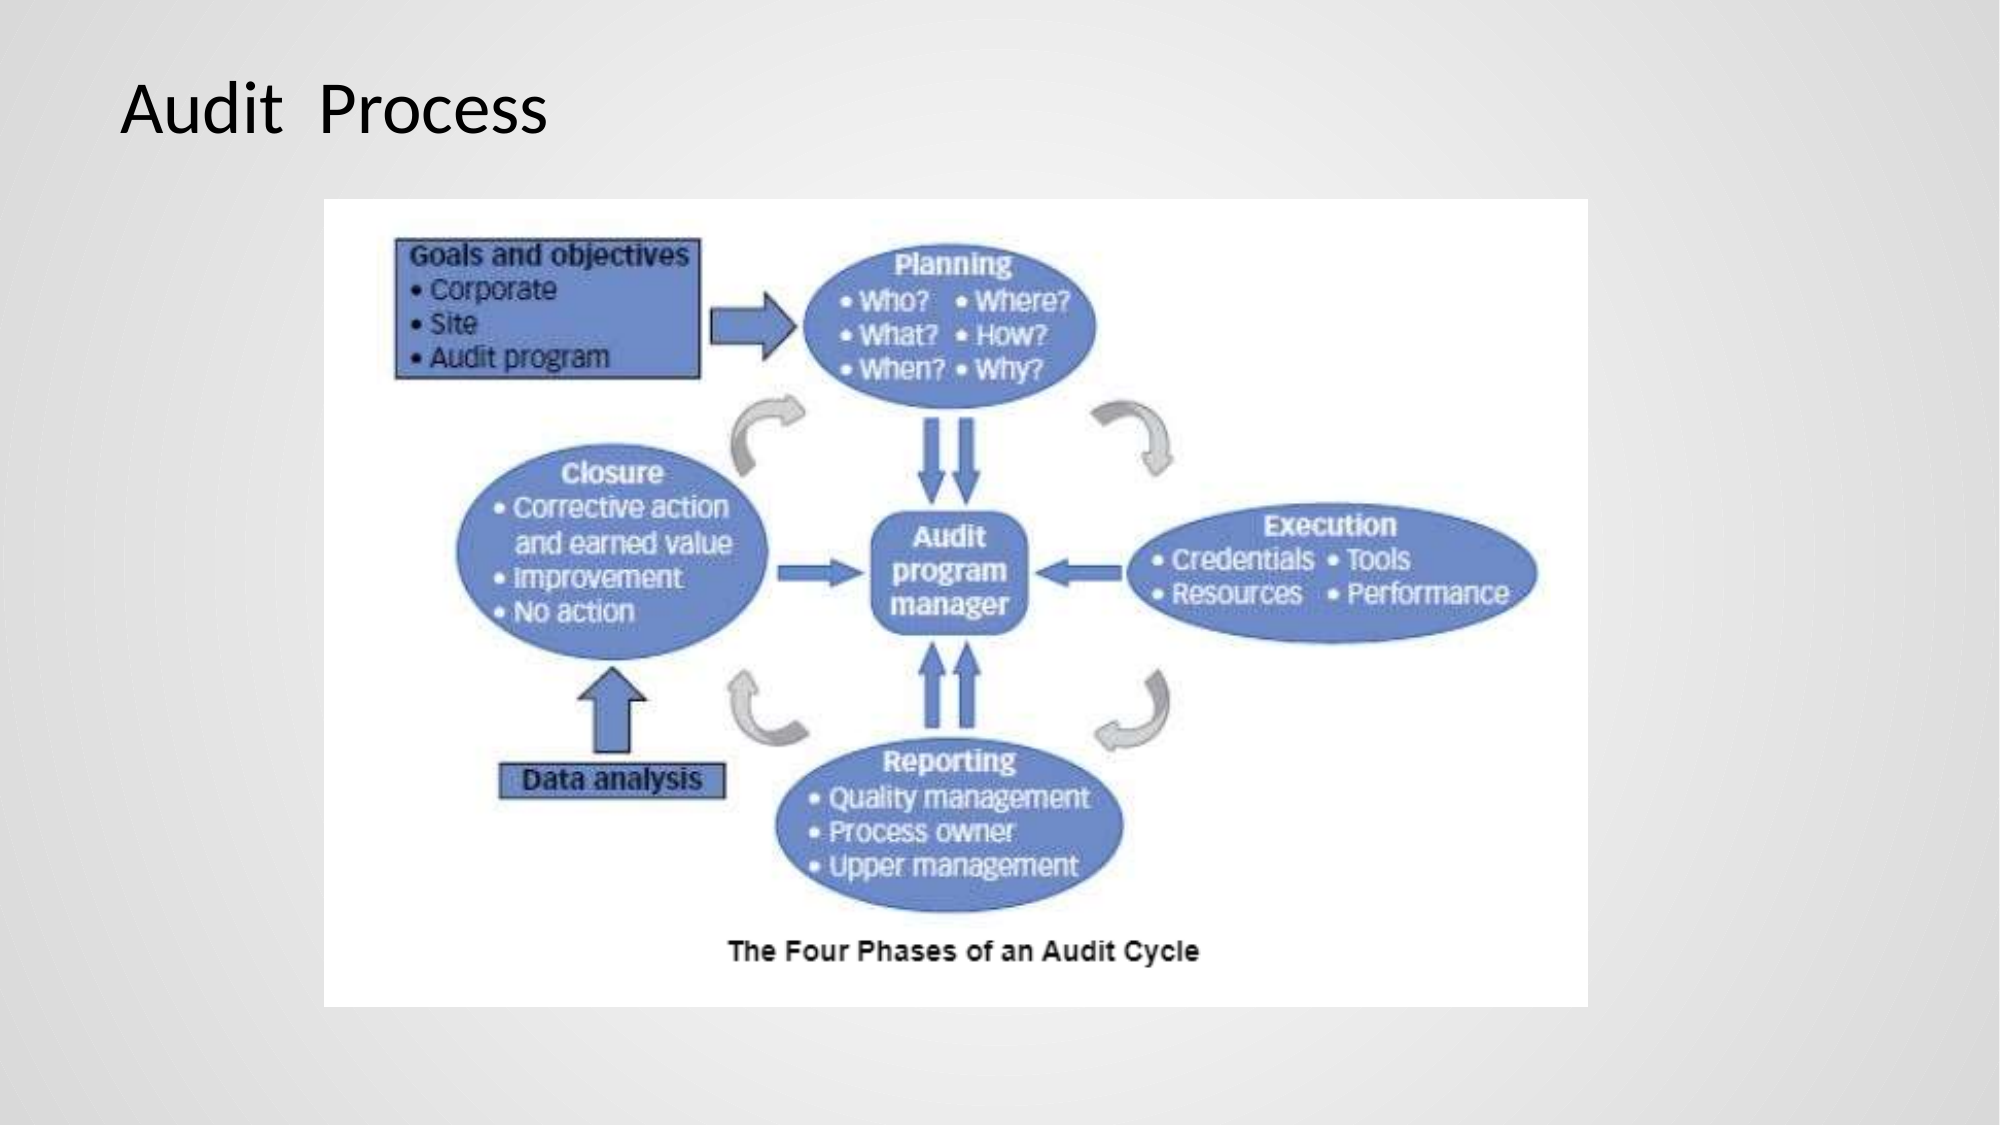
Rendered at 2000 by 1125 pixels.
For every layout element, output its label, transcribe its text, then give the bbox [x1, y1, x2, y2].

title Audit Process [99, 45, 1900, 162]
picture [323, 199, 1588, 1007]
